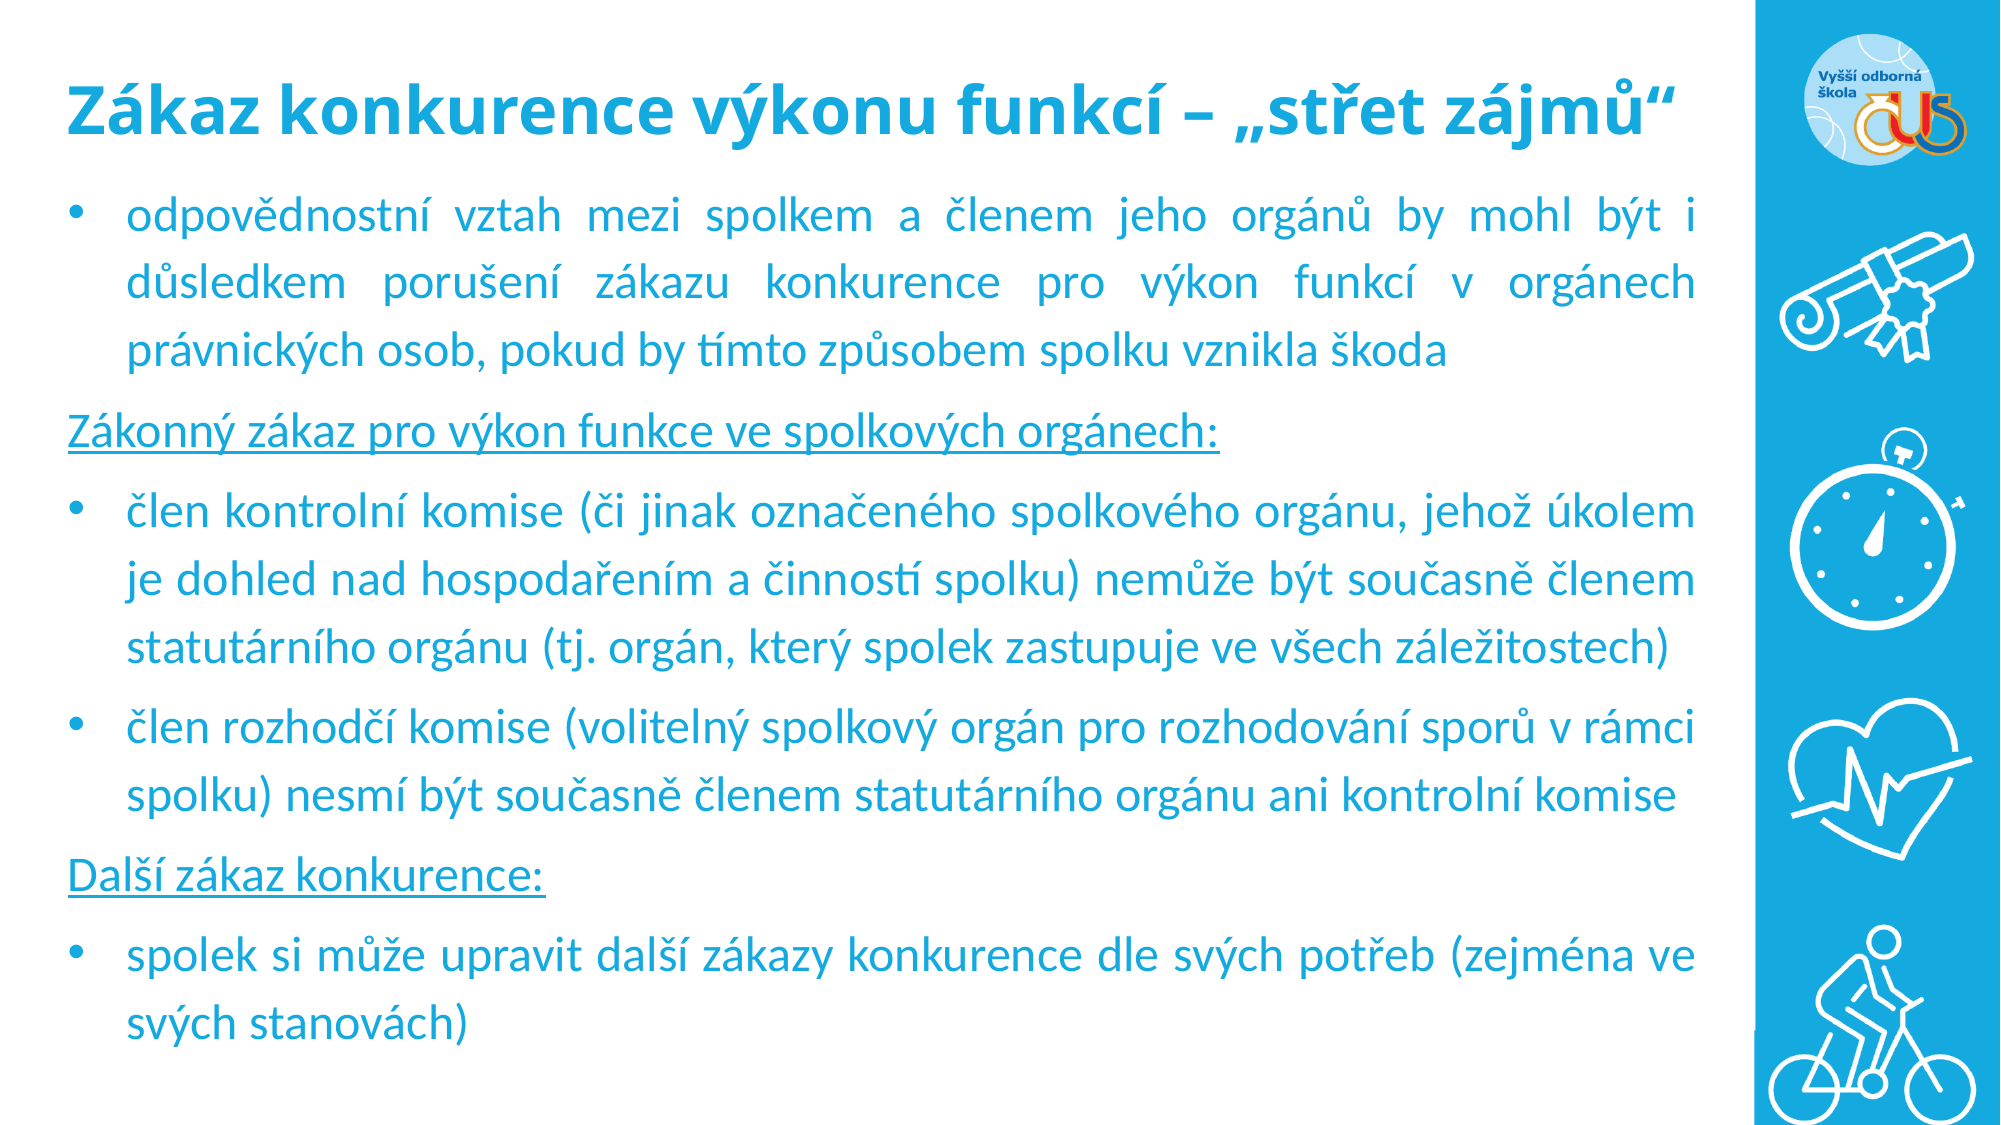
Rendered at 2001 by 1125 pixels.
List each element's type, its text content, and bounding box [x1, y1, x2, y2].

list odpovědnostní vztah mezi spolkem a členem jeho orgánů by mohl být i důsledkem porušení zákazu konkurence pro výkon funkcí v orgánech právnických osob, pokud by tímto způsobem spolku vznikla škoda Zákonný zákaz pro výkon funkce ve spolkových orgánech: člen kontrolní komise (či jinak označeného spolkového orgánu, jehož úkolem je dohled nad hospodařením a činností spolku) nemůže být současně členem statutárního orgánu (tj. orgán, který spolek zastupuje ve všech záležitostech) člen rozhodčí komise (volitelný spolkový orgán pro rozhodování sporů v rámci spolku) nesmí být současně členem statutárního orgánu ani kontrolní komise Další zákaz konkurence: spolek si může upravit další zákazy konkurence dle svých potřeb (zejména ve svých stanovách) [52, 165, 1713, 1066]
picture [1754, 0, 2000, 1125]
title Zákaz konkurence výkonu funkcí – „střet zájmů“ [52, 59, 1713, 165]
